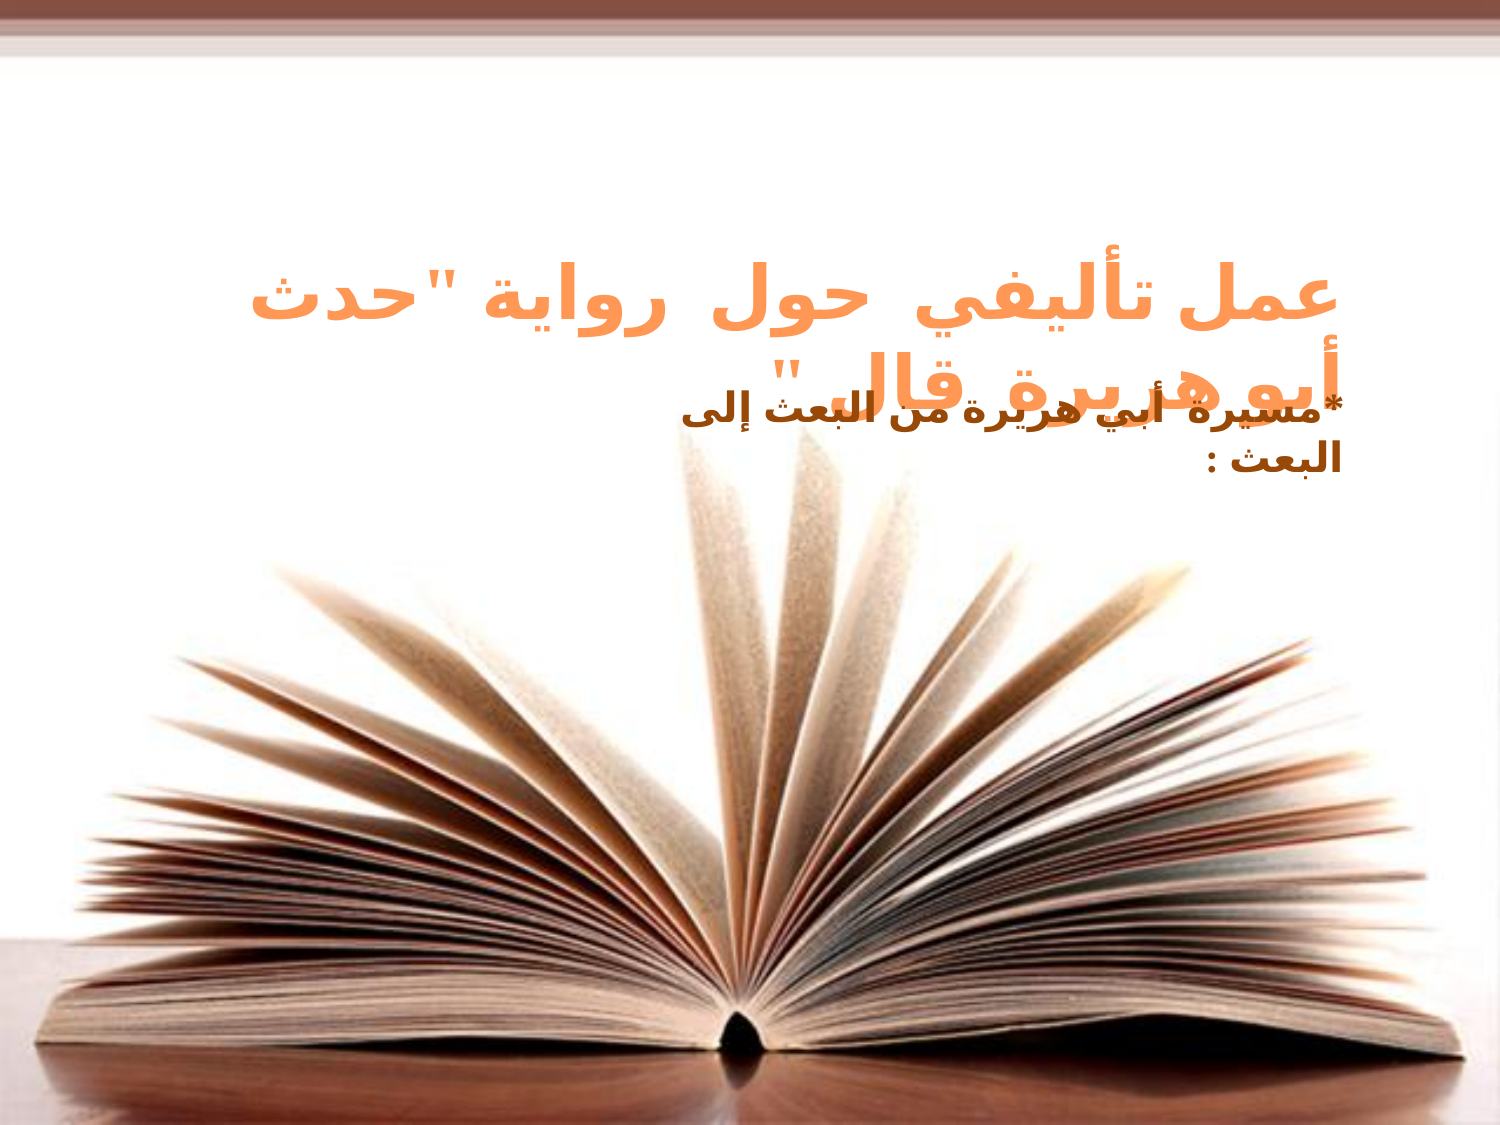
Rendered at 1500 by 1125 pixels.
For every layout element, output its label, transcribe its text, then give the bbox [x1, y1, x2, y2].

picture [0, 75, 1500, 1125]
text_box [0, 0, 1500, 75]
text_box *مسيرة أبي هريرة من البعث إلى البعث : [632, 373, 1360, 489]
text_box عمل تأليفي حول رواية "حدث أبو هريرة قال " [117, 236, 1360, 432]
